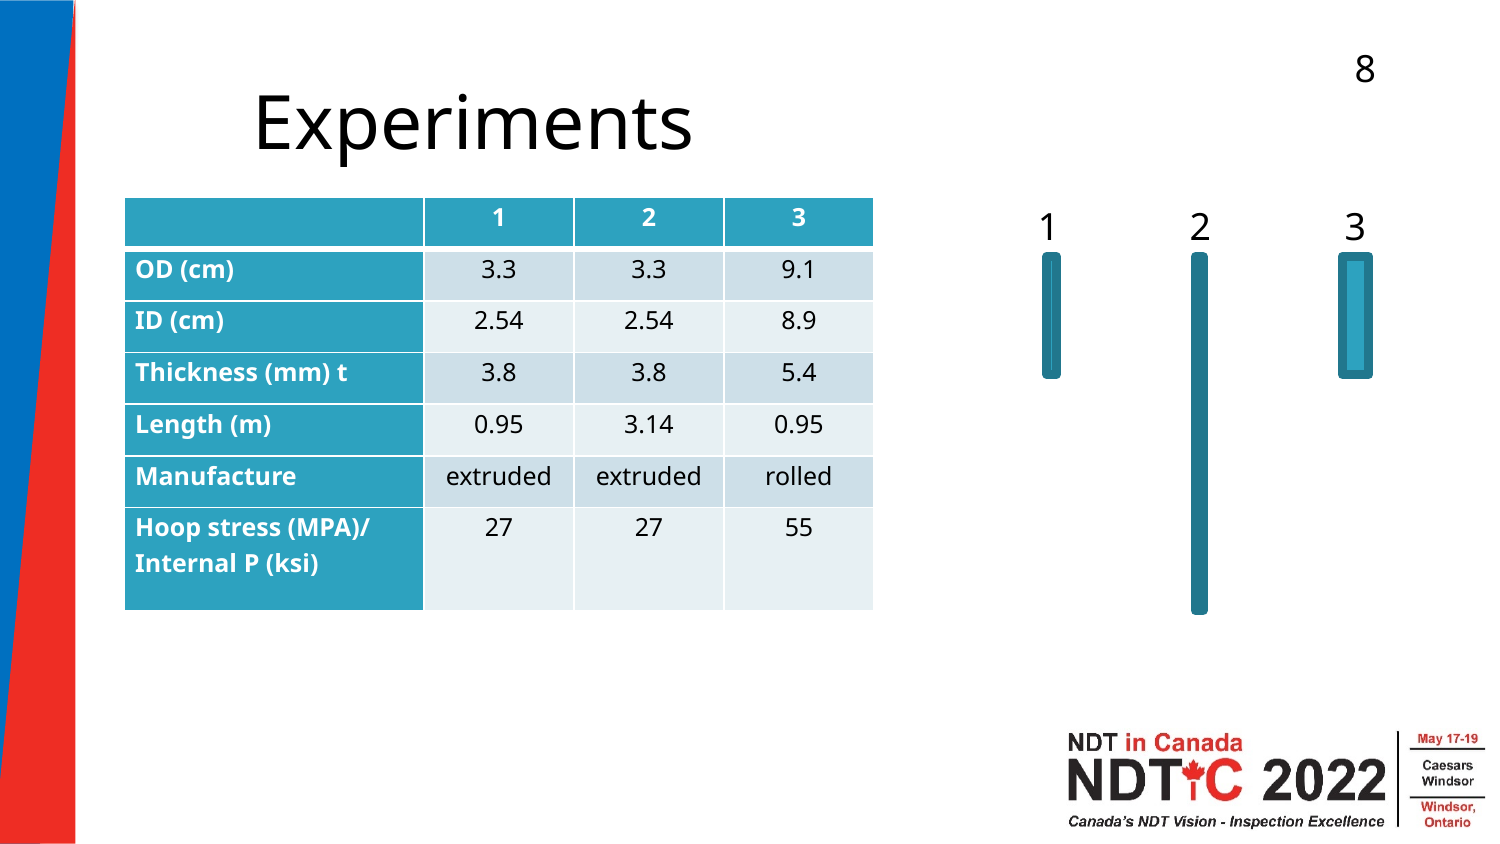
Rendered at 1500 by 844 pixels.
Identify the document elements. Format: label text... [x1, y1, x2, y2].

table_cell 5.4 [725, 353, 873, 403]
table_cell extruded [575, 457, 723, 507]
table_header 3 [725, 198, 873, 246]
table_cell 3.8 [425, 353, 573, 403]
table_cell rolled [725, 457, 873, 507]
picture [1066, 728, 1486, 831]
table_cell 0.95 [425, 405, 573, 455]
table_cell Manufacture [125, 457, 423, 507]
table_cell 8.9 [725, 302, 873, 352]
table_cell 2.54 [575, 302, 723, 352]
table_cell Thickness (mm) t [125, 353, 423, 403]
table_header 2 [575, 198, 723, 246]
table_cell 2.54 [425, 302, 573, 352]
table_cell Hoop stress (MPA)/ Internal P (ksi) [125, 508, 423, 610]
table_cell 3.3 [575, 252, 723, 300]
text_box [1021, 195, 1383, 612]
table_cell Length (m) [125, 405, 423, 455]
table_header [125, 198, 423, 246]
table_cell 27 [425, 508, 573, 610]
table_cell 55 [725, 508, 873, 610]
text_box Experiments [237, 67, 710, 173]
table_cell 3.3 [425, 252, 573, 300]
table_cell OD (cm) [125, 252, 423, 300]
table_cell 9.1 [725, 252, 873, 300]
table_cell 27 [575, 508, 723, 610]
table_cell 0.95 [725, 405, 873, 455]
table_cell 3.14 [575, 405, 723, 455]
table_cell ID (cm) [125, 302, 423, 352]
table_cell extruded [425, 457, 573, 507]
table_cell 3.8 [575, 353, 723, 403]
text_box 8 [1339, 37, 1500, 103]
table_header 1 [425, 198, 573, 246]
